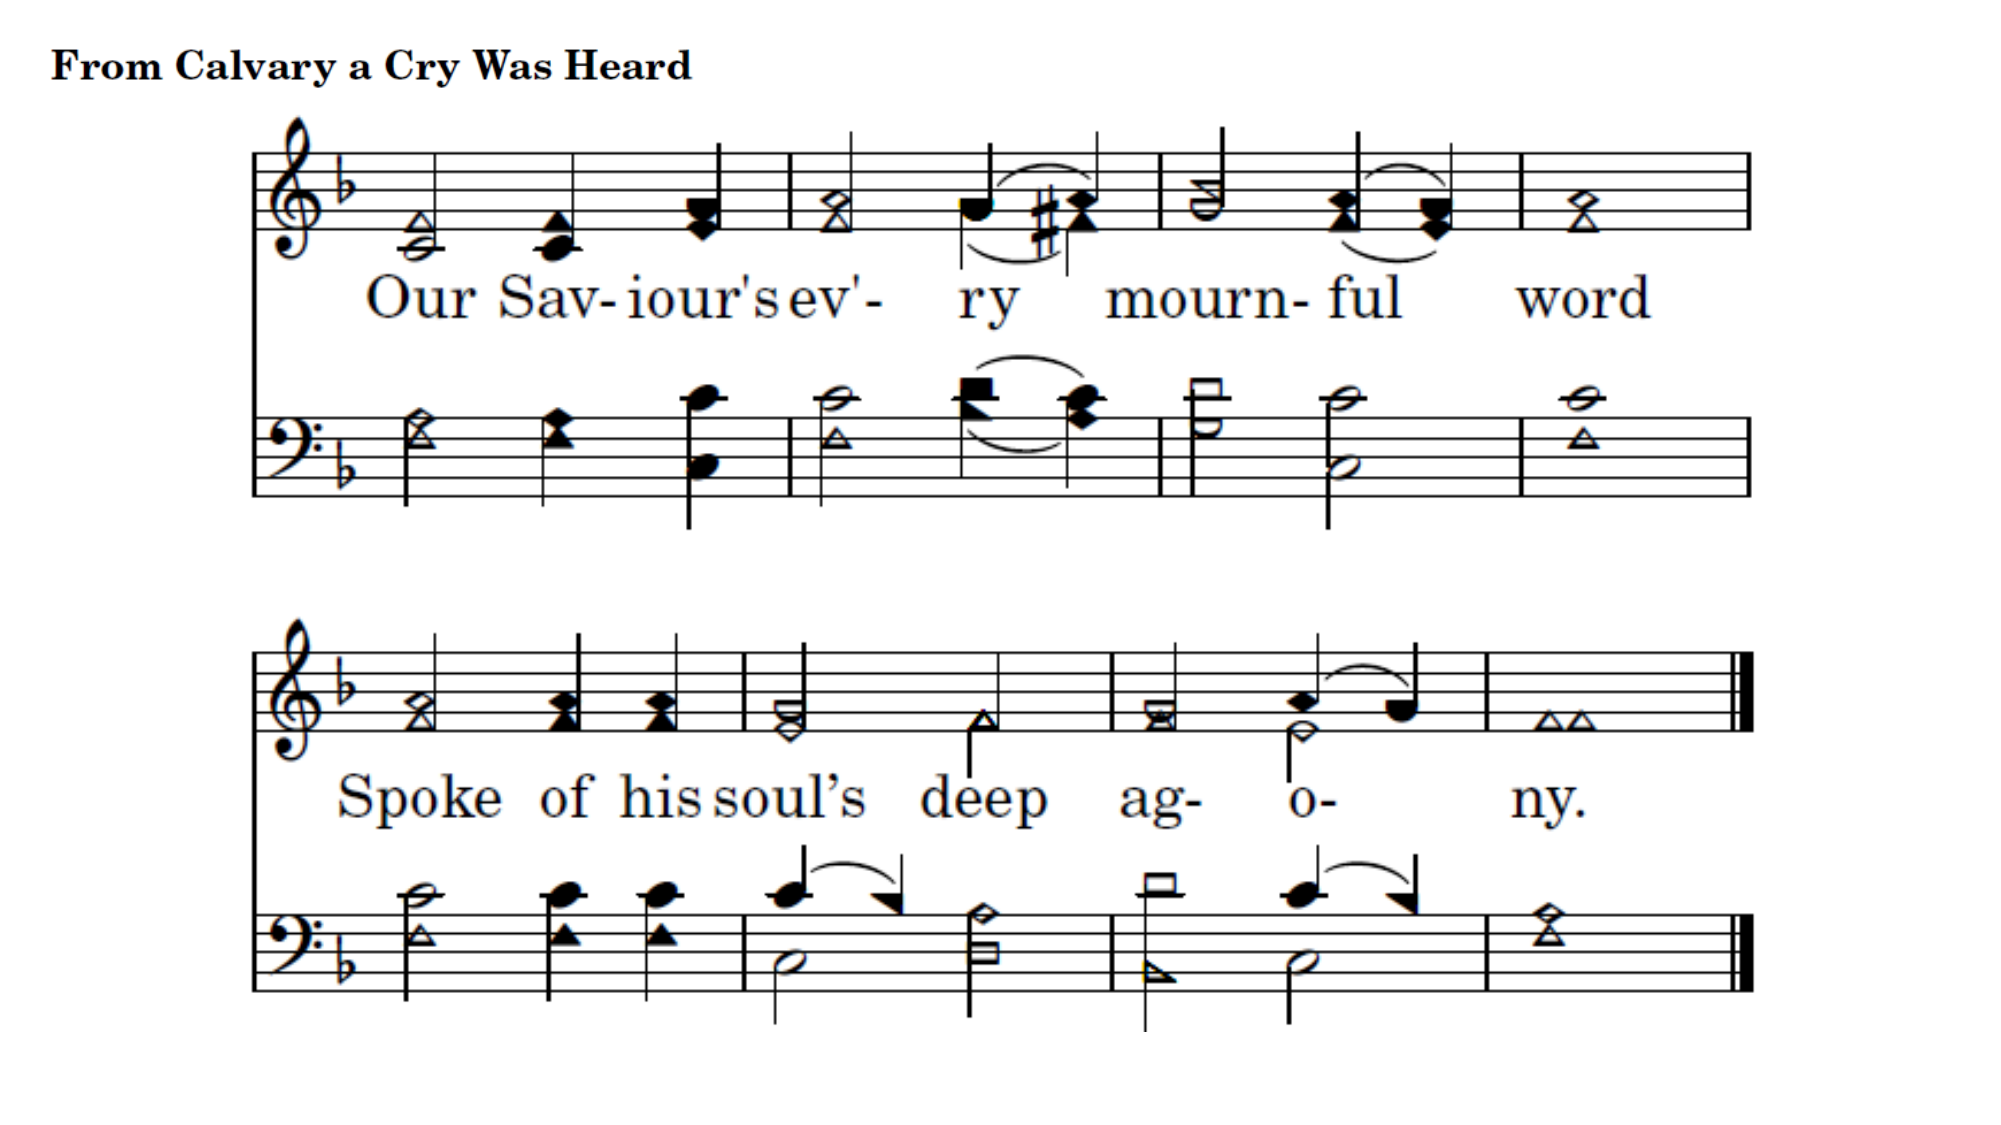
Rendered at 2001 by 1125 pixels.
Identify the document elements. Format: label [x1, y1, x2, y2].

picture [37, 24, 1769, 1032]
